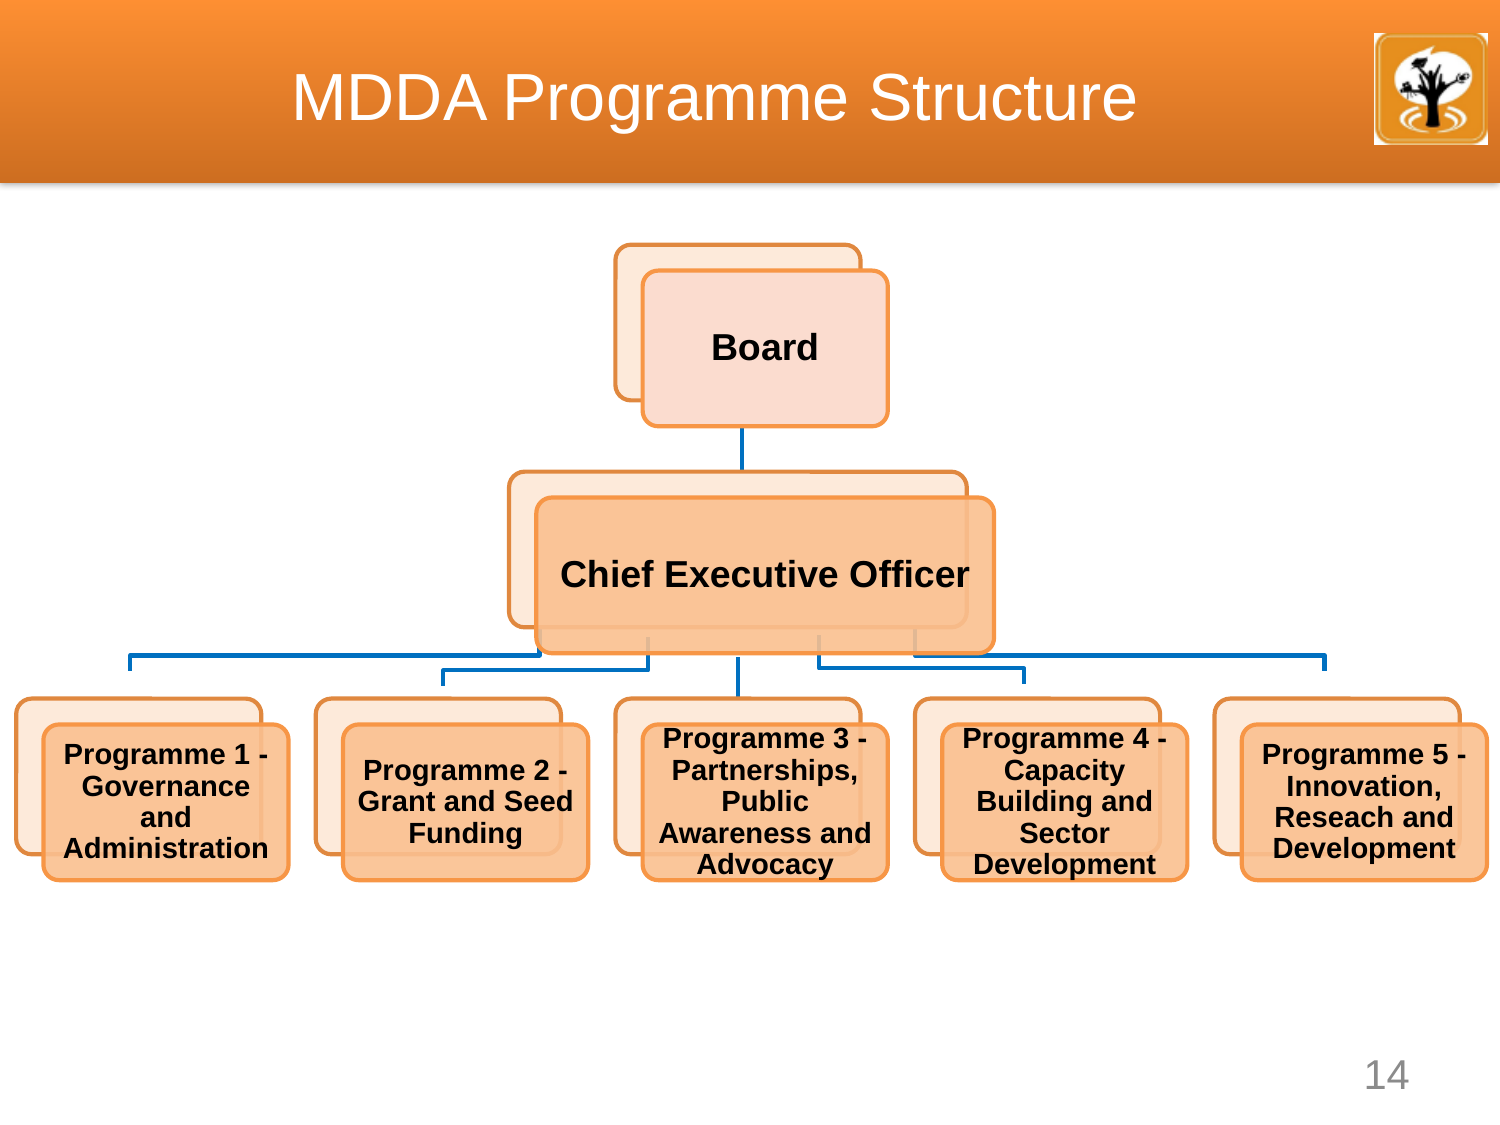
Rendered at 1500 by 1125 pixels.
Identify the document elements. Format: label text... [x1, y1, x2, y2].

slide_number 14 [1074, 1042, 1425, 1103]
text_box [15, 244, 1500, 881]
title MDDA Programme Structure [0, 0, 1432, 188]
picture [1432, 33, 1488, 145]
